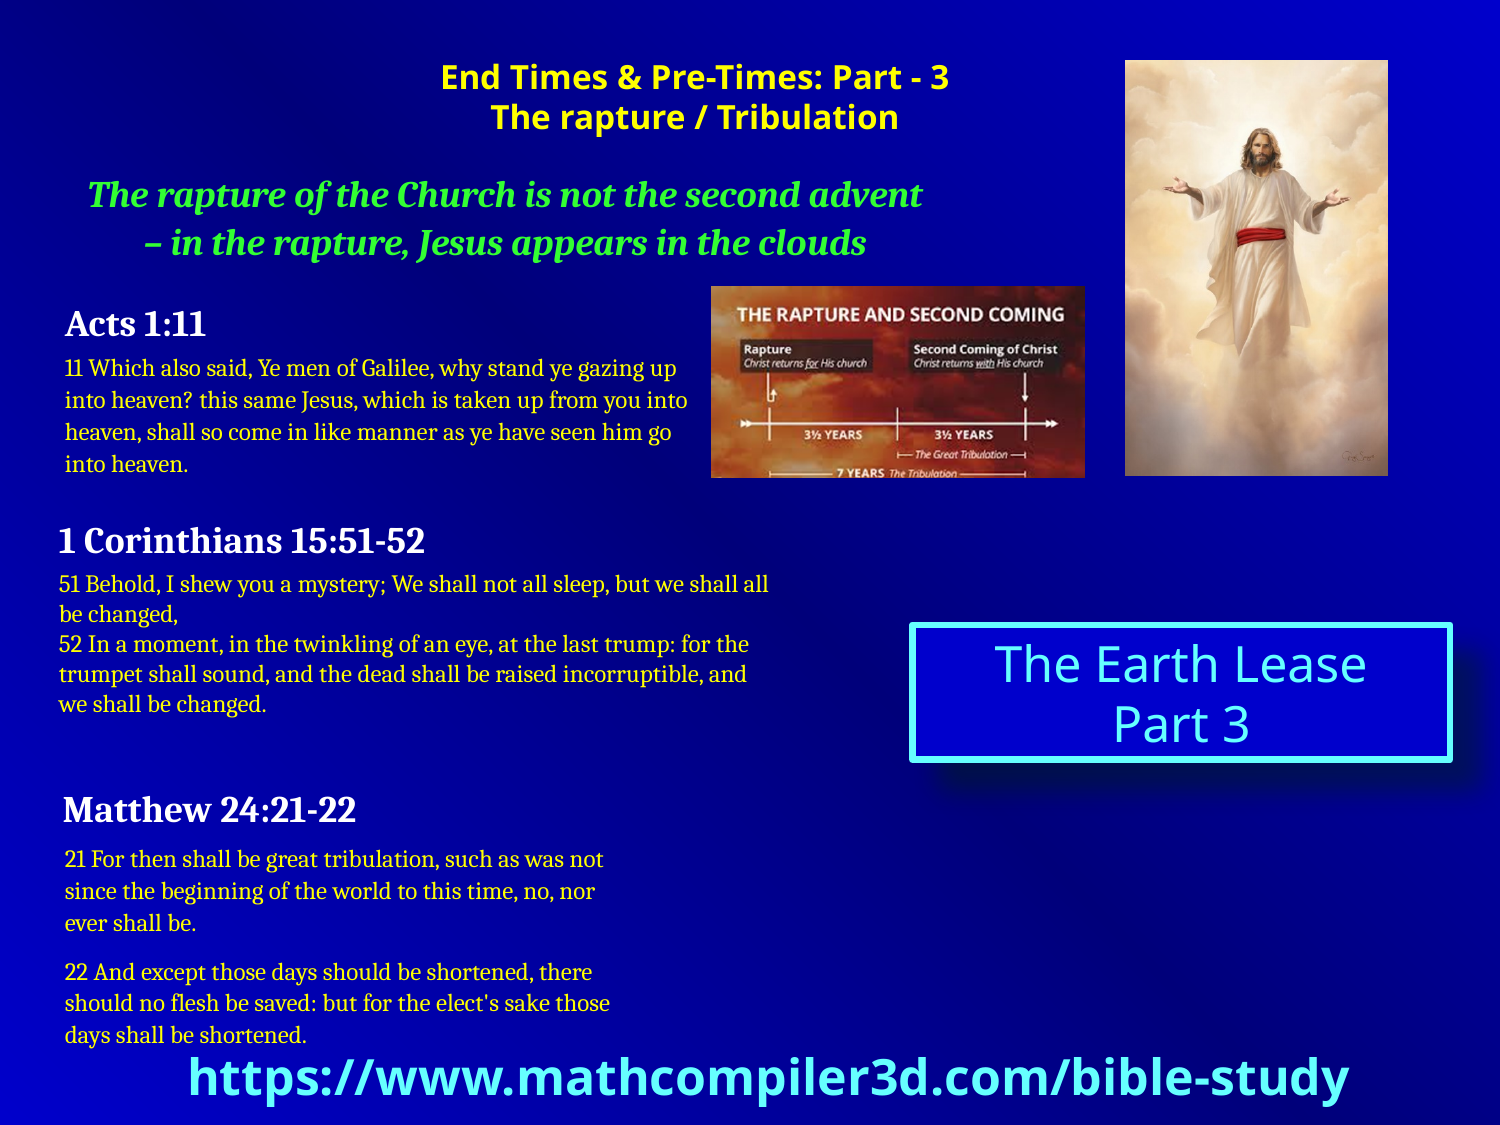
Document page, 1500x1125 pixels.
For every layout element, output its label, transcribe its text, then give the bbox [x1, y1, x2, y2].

text_box Acts 1:11 [49, 288, 439, 352]
text_box Matthew 24:21-22 [48, 774, 438, 838]
text_box End Times & Pre-Times: Part - 3 The rapture / Tribulation [74, 49, 1316, 184]
text_box The rapture of the Church is not the second advent – in the rapture, Jesus appears in the clouds [60, 159, 950, 271]
picture [710, 286, 1085, 478]
text_box 11 Which also said, Ye men of Galilee, why stand ye gazing up into heaven? this same Jesus, which is taken up from you into heaven, shall so come in like manner as ye have seen him go into heaven. [49, 341, 710, 485]
text_box https://www.mathcompiler3d.com/bible-study [87, 1037, 1450, 1113]
text_box 51 Behold, I shew you a mystery; We shall not all sleep, but we shall all be changed, 52 In a moment, in the twinkling of an eye, at the last trump: for the trumpet shall sound, and the dead shall be raised incorruptible, and we shall be changed. [43, 560, 794, 725]
text_box 1 Corinthians 15:51-52 [43, 505, 500, 569]
text_box The Earth Lease Part 3 [912, 624, 1450, 760]
text_box 21 For then shall be great tribulation, such as was not since the beginning of the world to this time, no, nor ever shall be. 22 And except those days should be shortened, there should no flesh be saved: but for the elect's sake those days shall be shortened. [50, 832, 655, 1057]
picture [1124, 59, 1388, 476]
